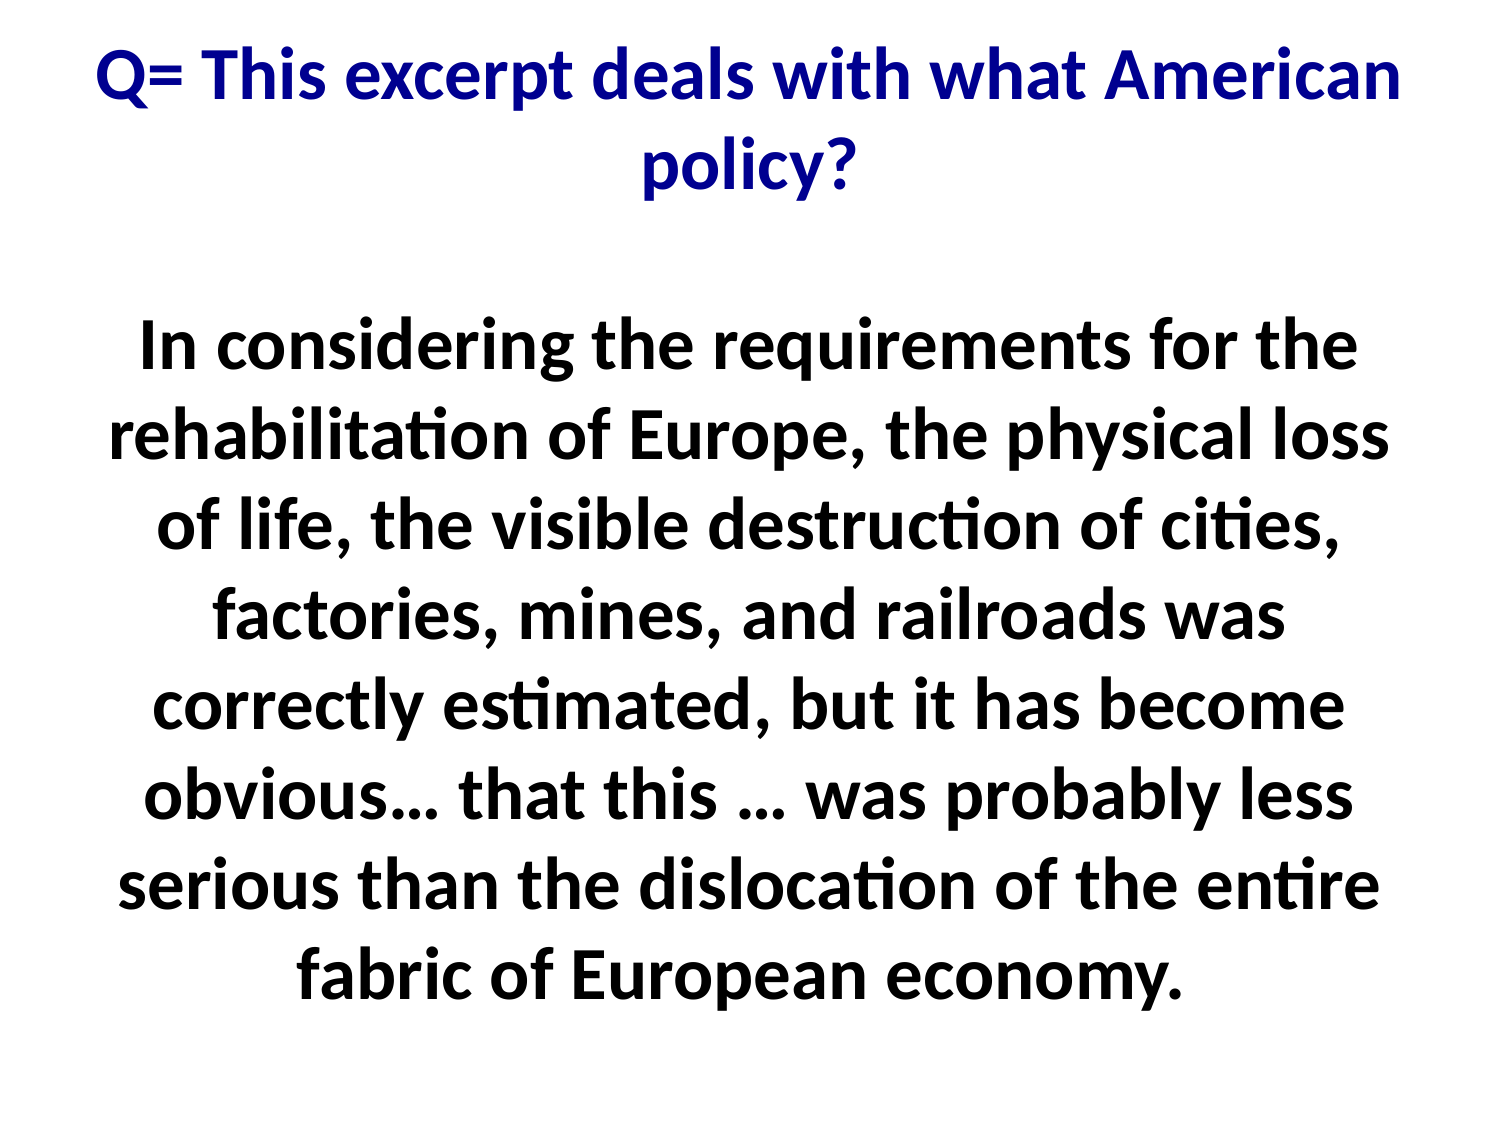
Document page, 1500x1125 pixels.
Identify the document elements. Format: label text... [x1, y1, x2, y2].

title Q= This excerpt deals with what American policy? In considering the requirements for the rehabilitation of Europe, the physical loss of life, the visible destruction of cities, factories, mines, and railroads was correctly estimated, but it has become obvious… that this … was probably less serious than the dislocation of the entire fabric of European economy. [75, 45, 1425, 1084]
